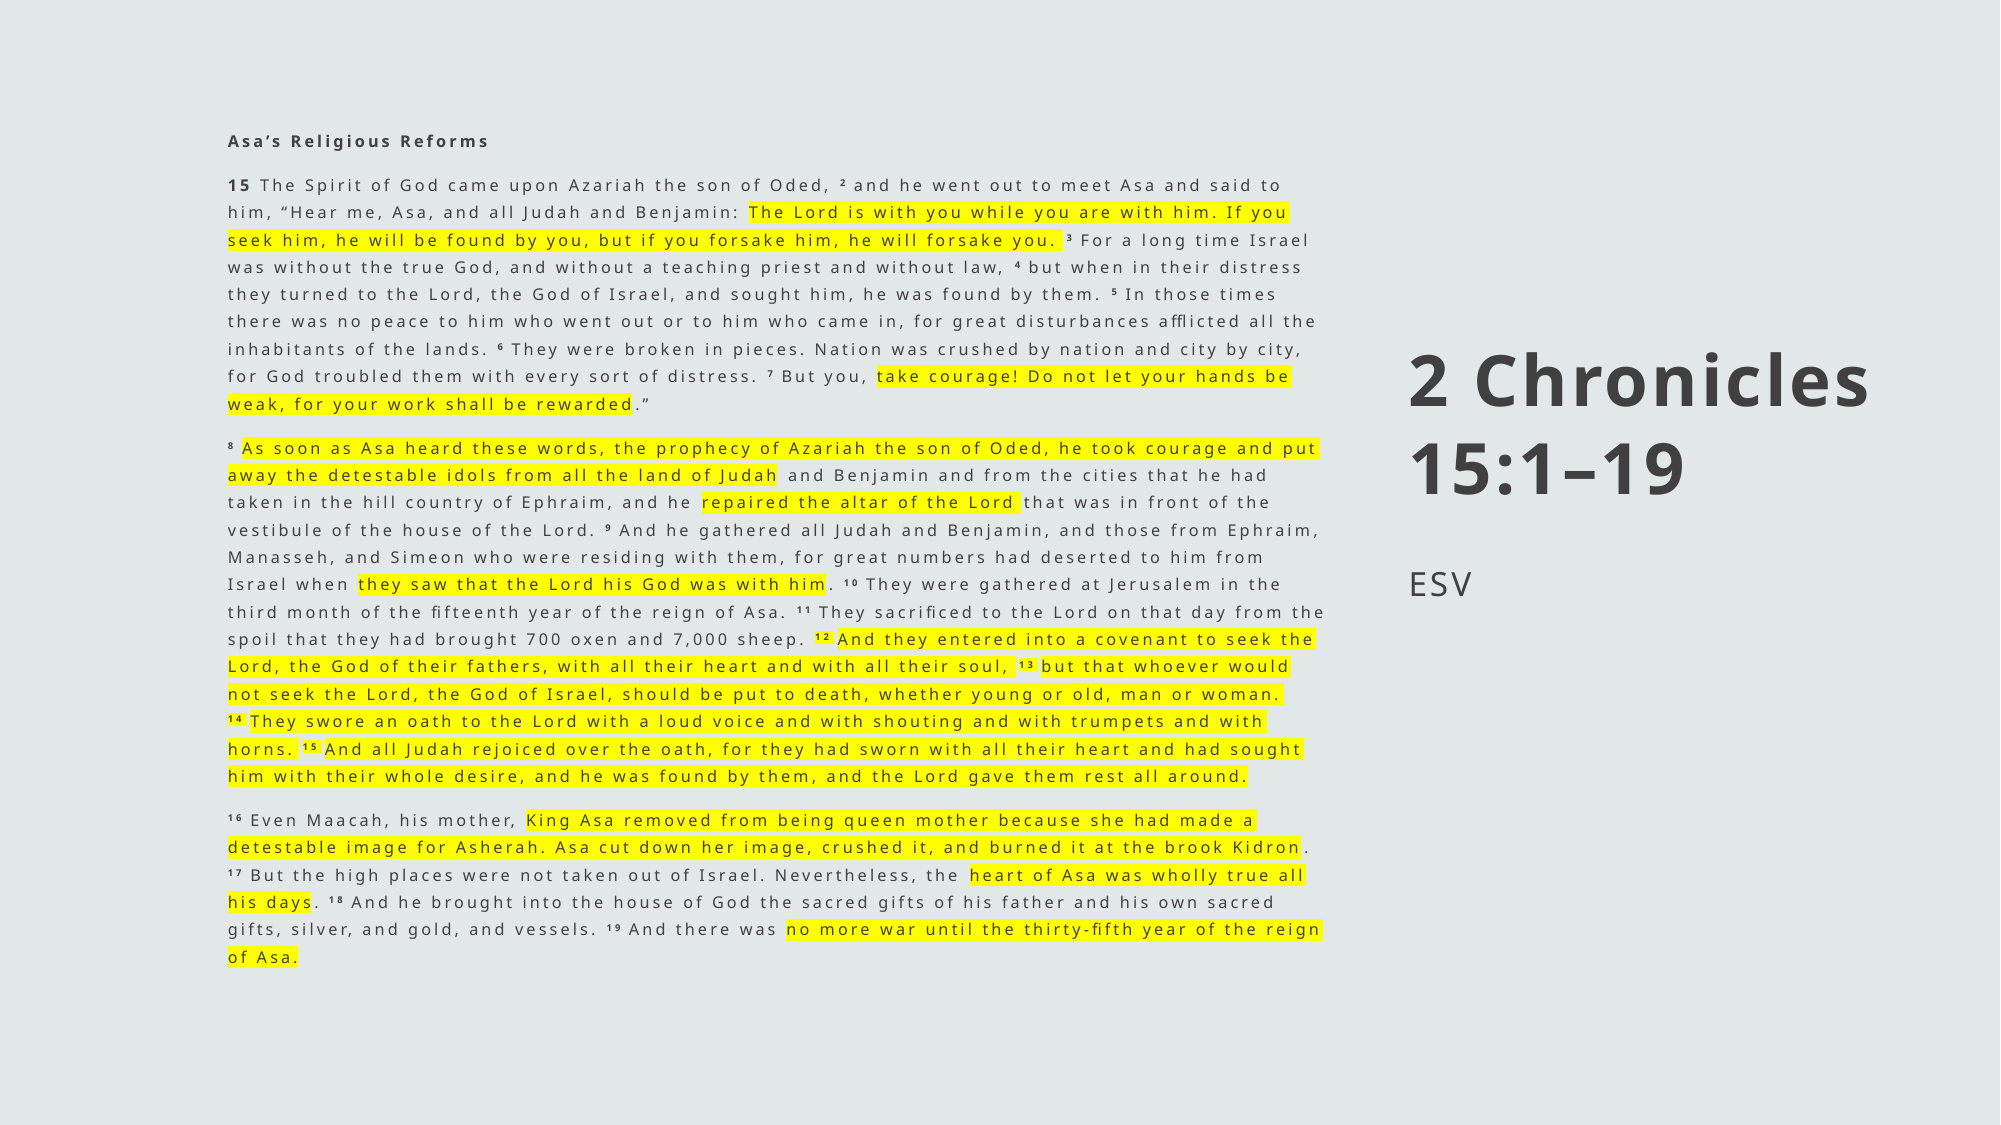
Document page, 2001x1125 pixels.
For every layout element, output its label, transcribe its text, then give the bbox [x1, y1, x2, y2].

list Asa’s Religious Reforms 15 The Spirit of God came upon Azariah the son of Oded, 2 and he went out to meet Asa and said to him, “Hear me, Asa, and all Judah and Benjamin: The Lord is with you while you are with him. If you seek him, he will be found by you, but if you forsake him, he will forsake you. 3 For a long time Israel was without the true God, and without a teaching priest and without law, 4 but when in their distress they turned to the Lord, the God of Israel, and sought him, he was found by them. 5 In those times there was no peace to him who went out or to him who came in, for great disturbances afflicted all the inhabitants of the lands. 6 They were broken in pieces. Nation was crushed by nation and city by city, for God troubled them with every sort of distress. 7 But you, take courage! Do not let your hands be weak, for your work shall be rewarded.” 8 As soon as Asa heard these words, the prophecy of Azariah the son of Oded, he took courage and put away the detestable idols from all the land of Judah and Benjamin and from the cities that he had taken in the hill country of Ephraim, and he repaired the altar of the Lord that was in front of the vestibule of the house of the Lord. 9 And he gathered all Judah and Benjamin, and those from Ephraim, Manasseh, and Simeon who were residing with them, for great numbers had deserted to him from Israel when they saw that the Lord his God was with him. 10 They were gathered at Jerusalem in the third month of the fifteenth year of the reign of Asa. 11 They sacrificed to the Lord on that day from the spoil that they had brought 700 oxen and 7,000 sheep. 12 And they entered into a covenant to seek the Lord, the God of their fathers, with all their heart and with all their soul, 13 but that whoever would not seek the Lord, the God of Israel, should be put to death, whether young or old, man or woman. 14 They swore an oath to the Lord with a loud voice and with shouting and with trumpets and with horns. 15 And all Judah rejoiced over the oath, for they had sworn with all their heart and had sought him with their whole desire, and he was found by them, and the Lord gave them rest all around. 16 Even Maacah, his mother, King Asa removed from being queen mother because she had made a detestable image for Asherah. Asa cut down her image, crushed it, and burned it at the brook Kidron. 17 But the high places were not taken out of Israel. Nevertheless, the heart of Asa was wholly true all his days. 18 And he brought into the house of God the sacred gifts of his father and his own sacred gifts, silver, and gold, and vessels. 19 And there was no more war until the thirty-fifth year of the reign of Asa. [210, 104, 1350, 1000]
title 2 Chronicles 15:1–19 [1390, 104, 1920, 524]
list ESV [1390, 528, 1920, 1000]
